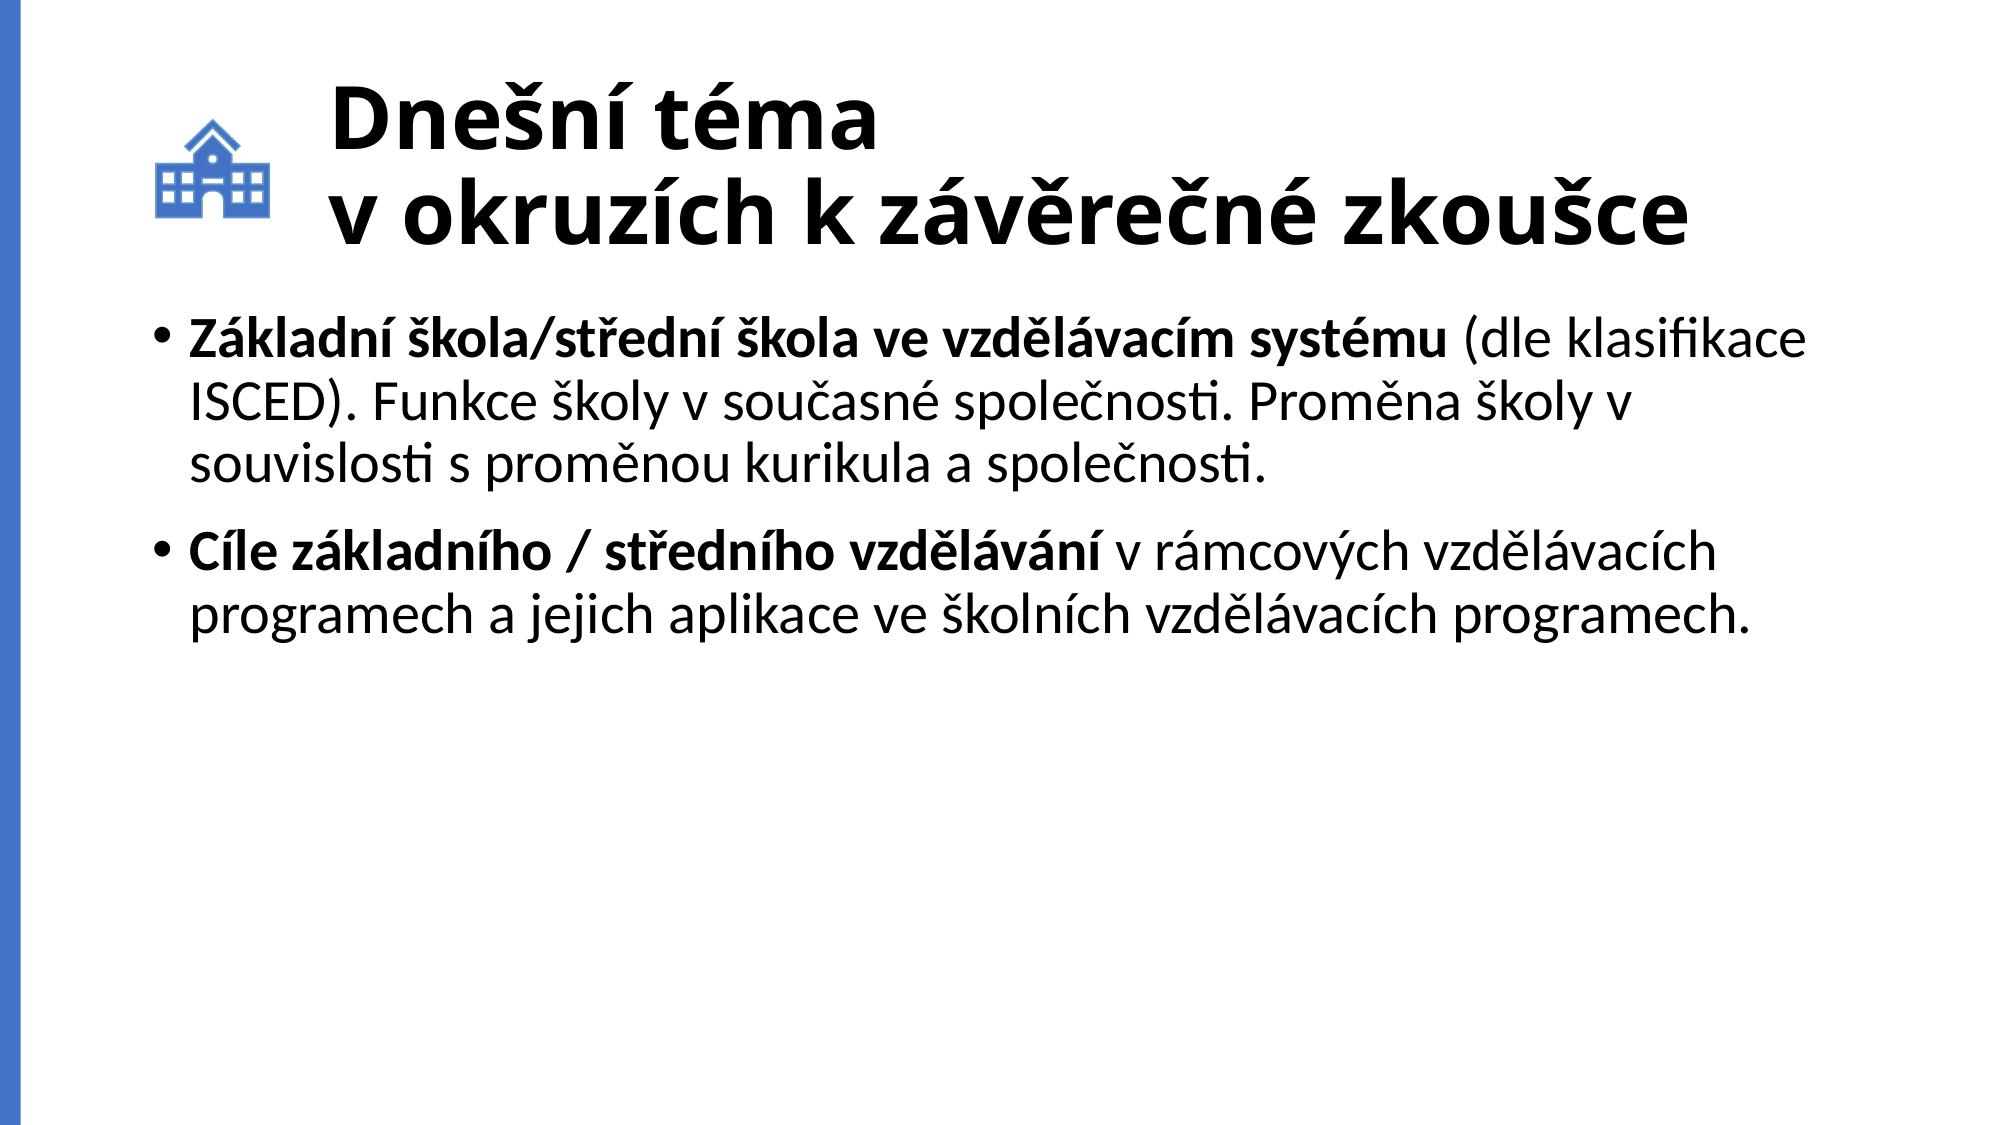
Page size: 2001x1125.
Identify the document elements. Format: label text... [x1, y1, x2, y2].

text_box [0, 0, 21, 1125]
title Dnešní téma v okruzích k závěrečné zkoušce [313, 59, 1863, 278]
picture [137, 93, 288, 244]
list Základní škola/střední škola ve vzdělávacím systému (dle klasifikace ISCED). Funkce školy v současné společnosti. Proměna školy v souvislosti s proměnou kurikula a společnosti. Cíle základního / středního vzdělávání v rámcových vzdělávacích programech a jejich aplikace ve školních vzdělávacích programech. [137, 299, 1863, 1014]
